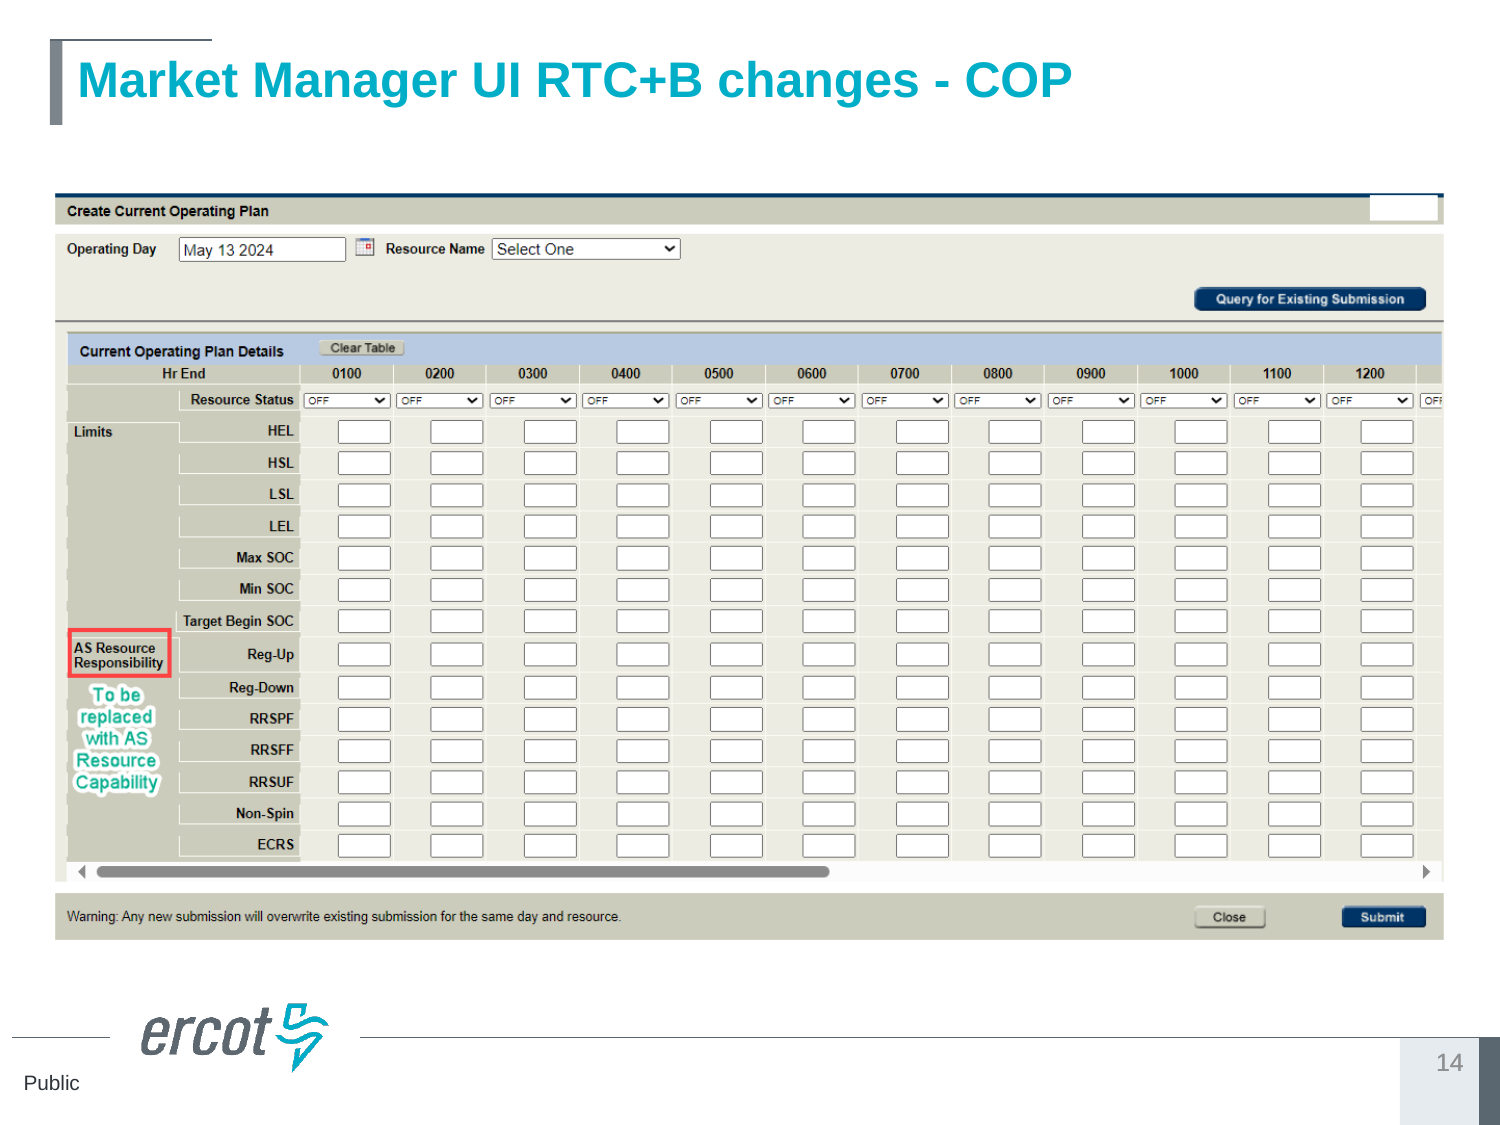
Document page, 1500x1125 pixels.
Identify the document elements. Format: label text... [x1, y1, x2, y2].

title Market Manager UI RTC+B changes - COP [62, 39, 1450, 134]
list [49, 184, 1451, 969]
picture [137, 999, 332, 1075]
slide_number 14 [1400, 1037, 1500, 1087]
